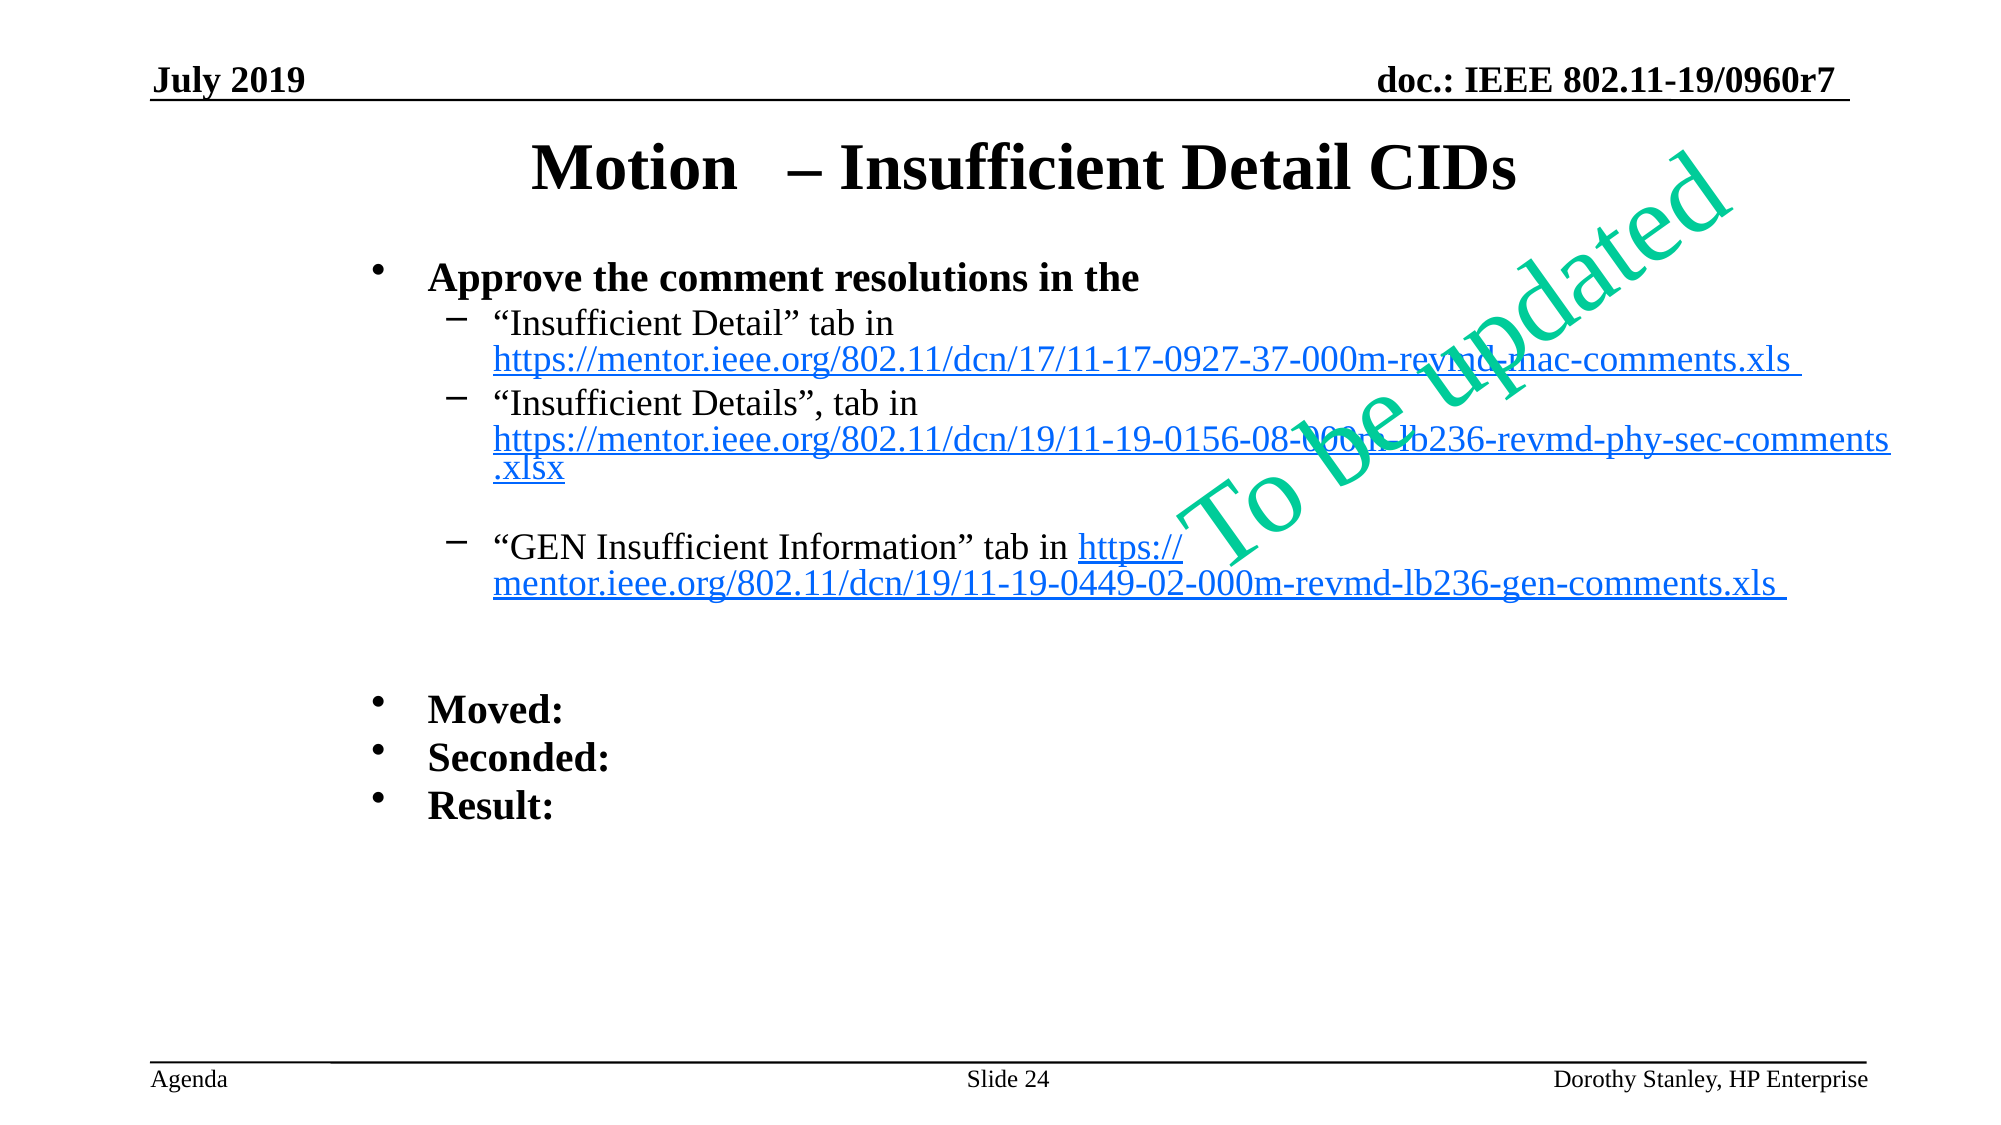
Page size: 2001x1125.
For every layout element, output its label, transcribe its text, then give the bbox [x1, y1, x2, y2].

list Approve the comment resolutions in the “Insufficient Detail” tab in https://mentor.ieee.org/802.11/dcn/17/11-17-0927-37-000m-revmd-mac-comments.xls “Insufficient Details”, tab in https://mentor.ieee.org/802.11/dcn/19/11-19-0156-08-000m-lb236-revmd-phy-sec-comments.xlsx “GEN Insufficient Information” tab in https://mentor.ieee.org/802.11/dcn/19/11-19-0449-02-000m-revmd-lb236-gen-comments.xls Moved: Seconded: Result: [356, 251, 1911, 1002]
text_box To be updated [1136, 101, 1766, 611]
slide_number Slide 24 [966, 1062, 1051, 1093]
footer Dorothy Stanley, HP Enterprise [1549, 1062, 1869, 1093]
title Motion – Insufficient Detail CIDs [200, 75, 1850, 250]
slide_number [152, 54, 567, 100]
